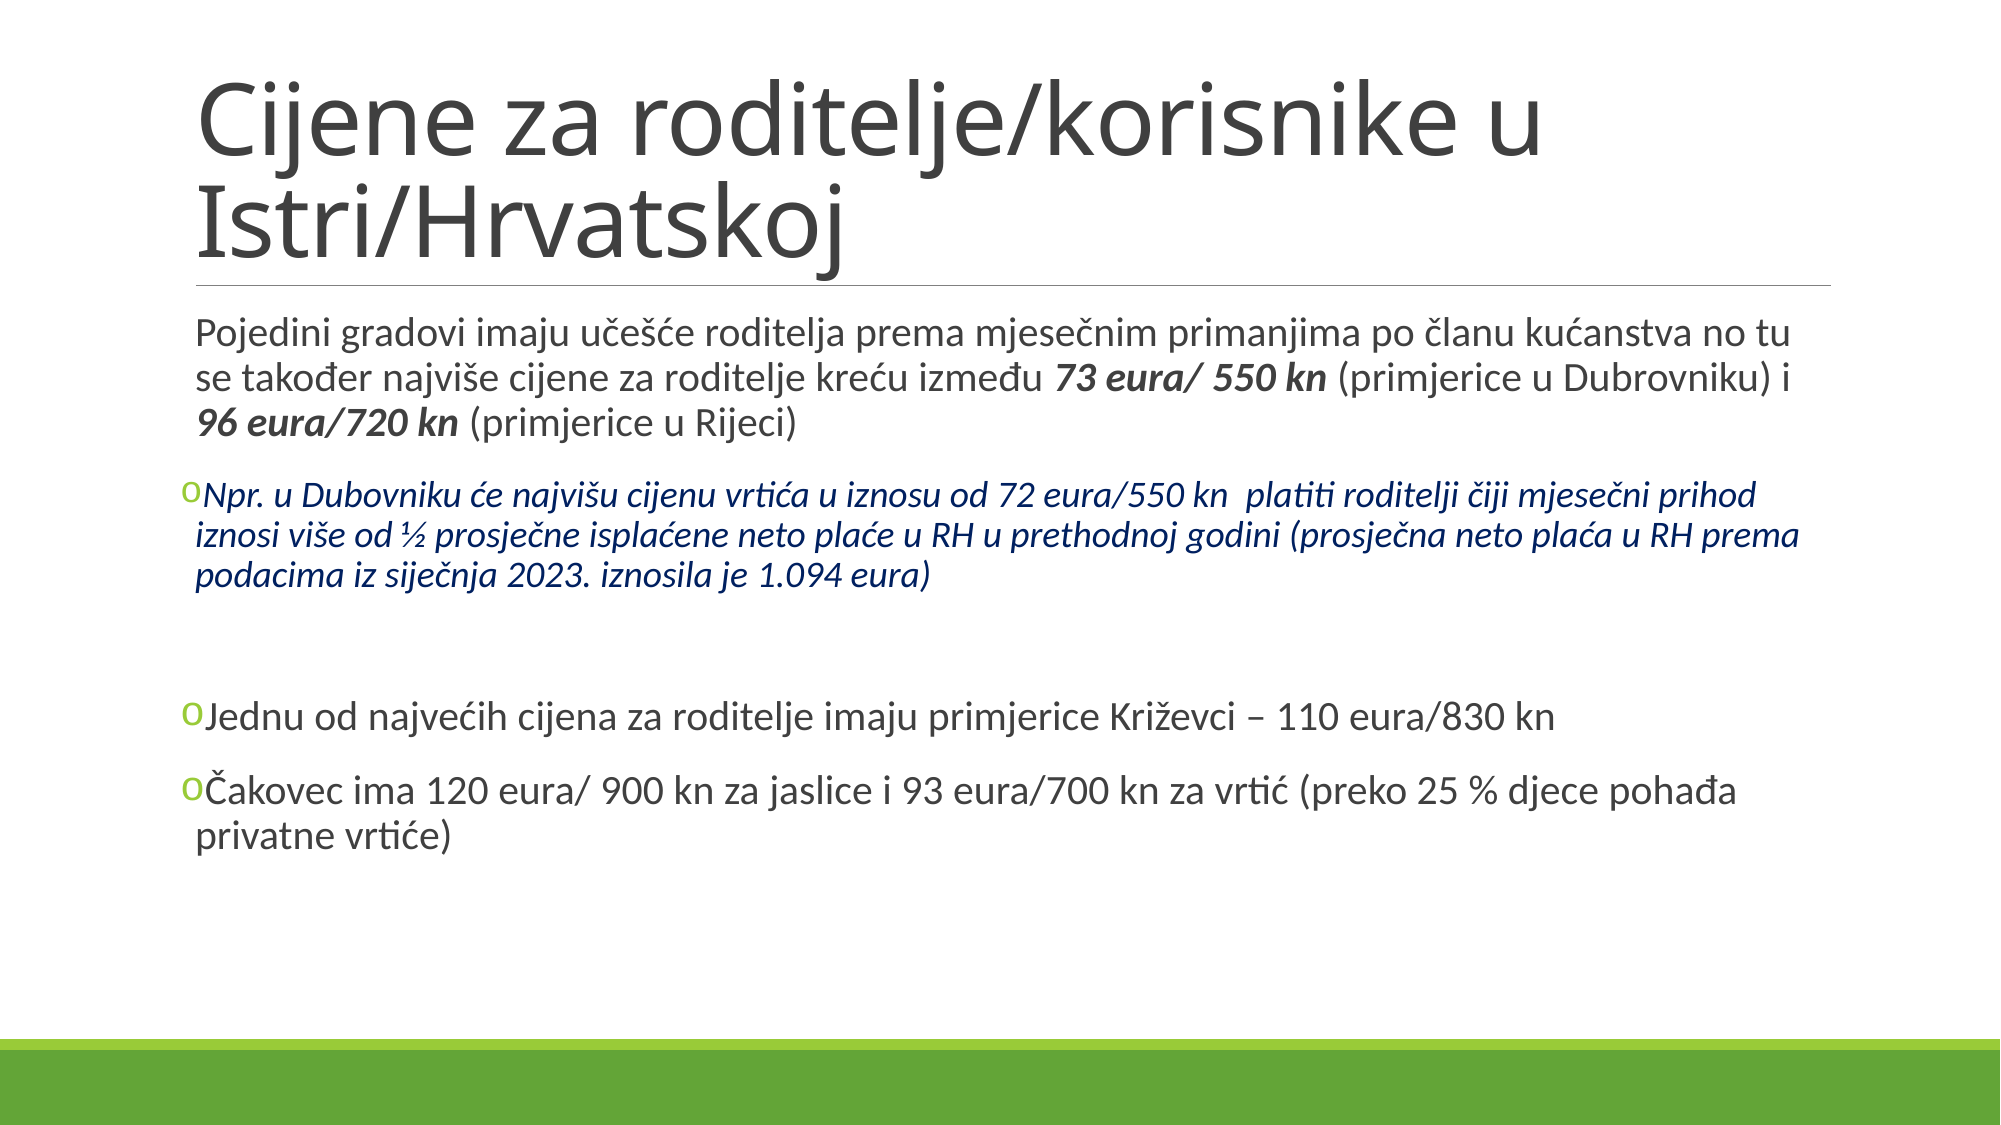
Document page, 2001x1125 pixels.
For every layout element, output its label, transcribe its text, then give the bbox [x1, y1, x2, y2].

title Cijene za roditelje/korisnike u Istri/Hrvatskoj [180, 47, 1830, 285]
list Pojedini gradovi imaju učešće roditelja prema mjesečnim primanjima po članu kućanstva no tu se također najviše cijene za roditelje kreću između 73 eura/ 550 kn (primjerice u Dubrovniku) i 96 eura/720 kn (primjerice u Rijeci) Npr. u Dubovniku će najvišu cijenu vrtića u iznosu od 72 eura/550 kn platiti roditelji čiji mjesečni prihod iznosi više od ½ prosječne isplaćene neto plaće u RH u prethodnoj godini (prosječna neto plaća u RH prema podacima iz siječnja 2023. iznosila je 1.094 eura) Jednu od najvećih cijena za roditelje imaju primjerice Križevci – 110 eura/830 kn Čakovec ima 120 eura/ 900 kn za jaslice i 93 eura/700 kn za vrtić (preko 25 % djece pohađa privatne vrtiće) [180, 302, 1830, 963]
